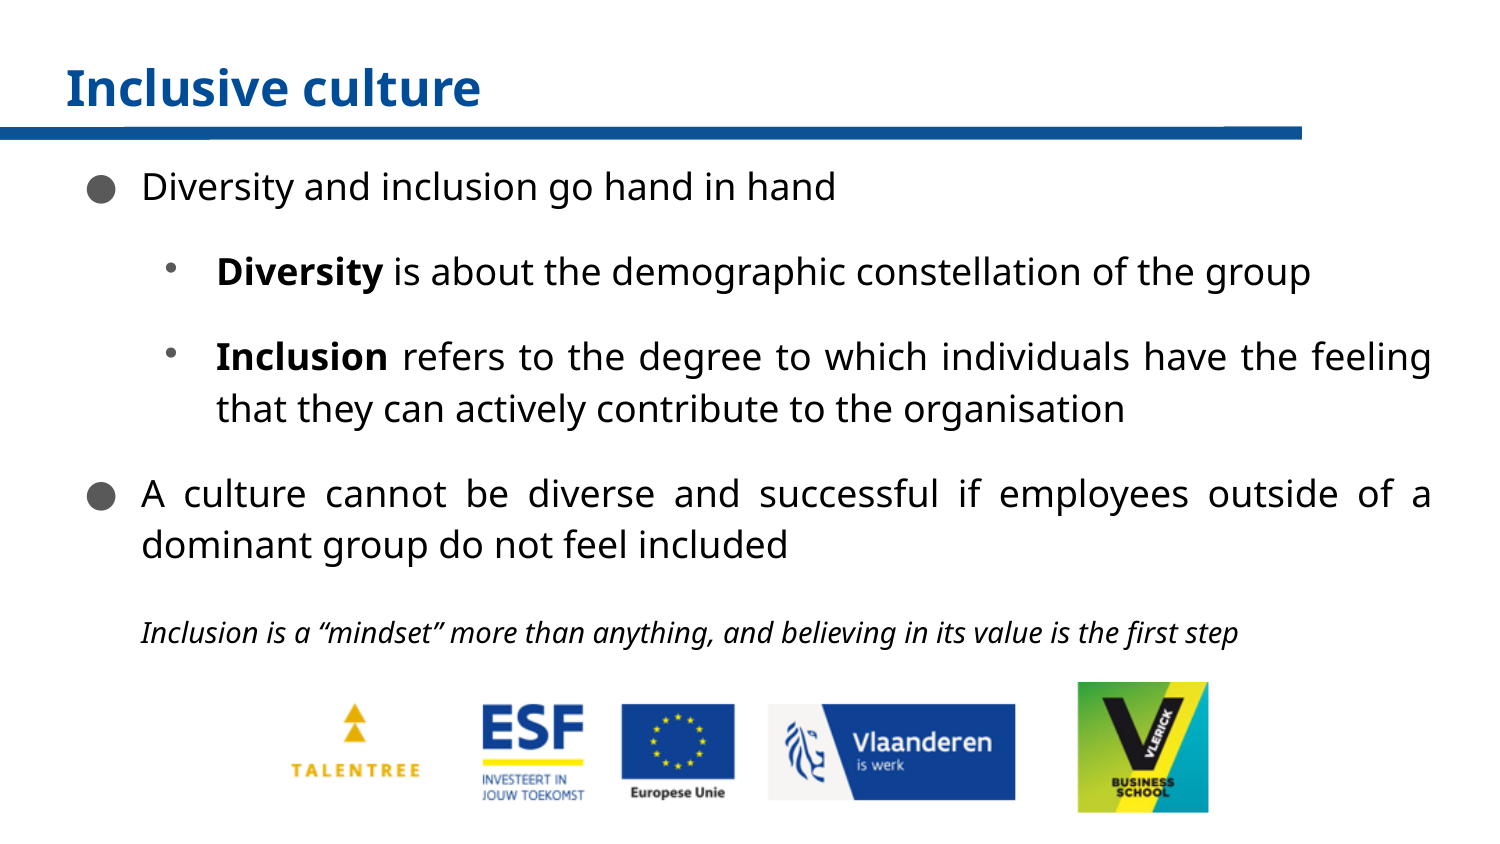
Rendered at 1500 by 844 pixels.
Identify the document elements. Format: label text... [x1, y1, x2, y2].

list Diversity and inclusion go hand in hand Diversity is about the demographic constellation of the group Inclusion refers to the degree to which individuals have the feeling that they can actively contribute to the organisation A culture cannot be diverse and successful if employees outside of a dominant group do not feel included Inclusion is a “mindset” more than anything, and believing in its value is the first step [51, 141, 1449, 702]
picture [258, 702, 1242, 817]
title Inclusive culture [51, 40, 1449, 135]
